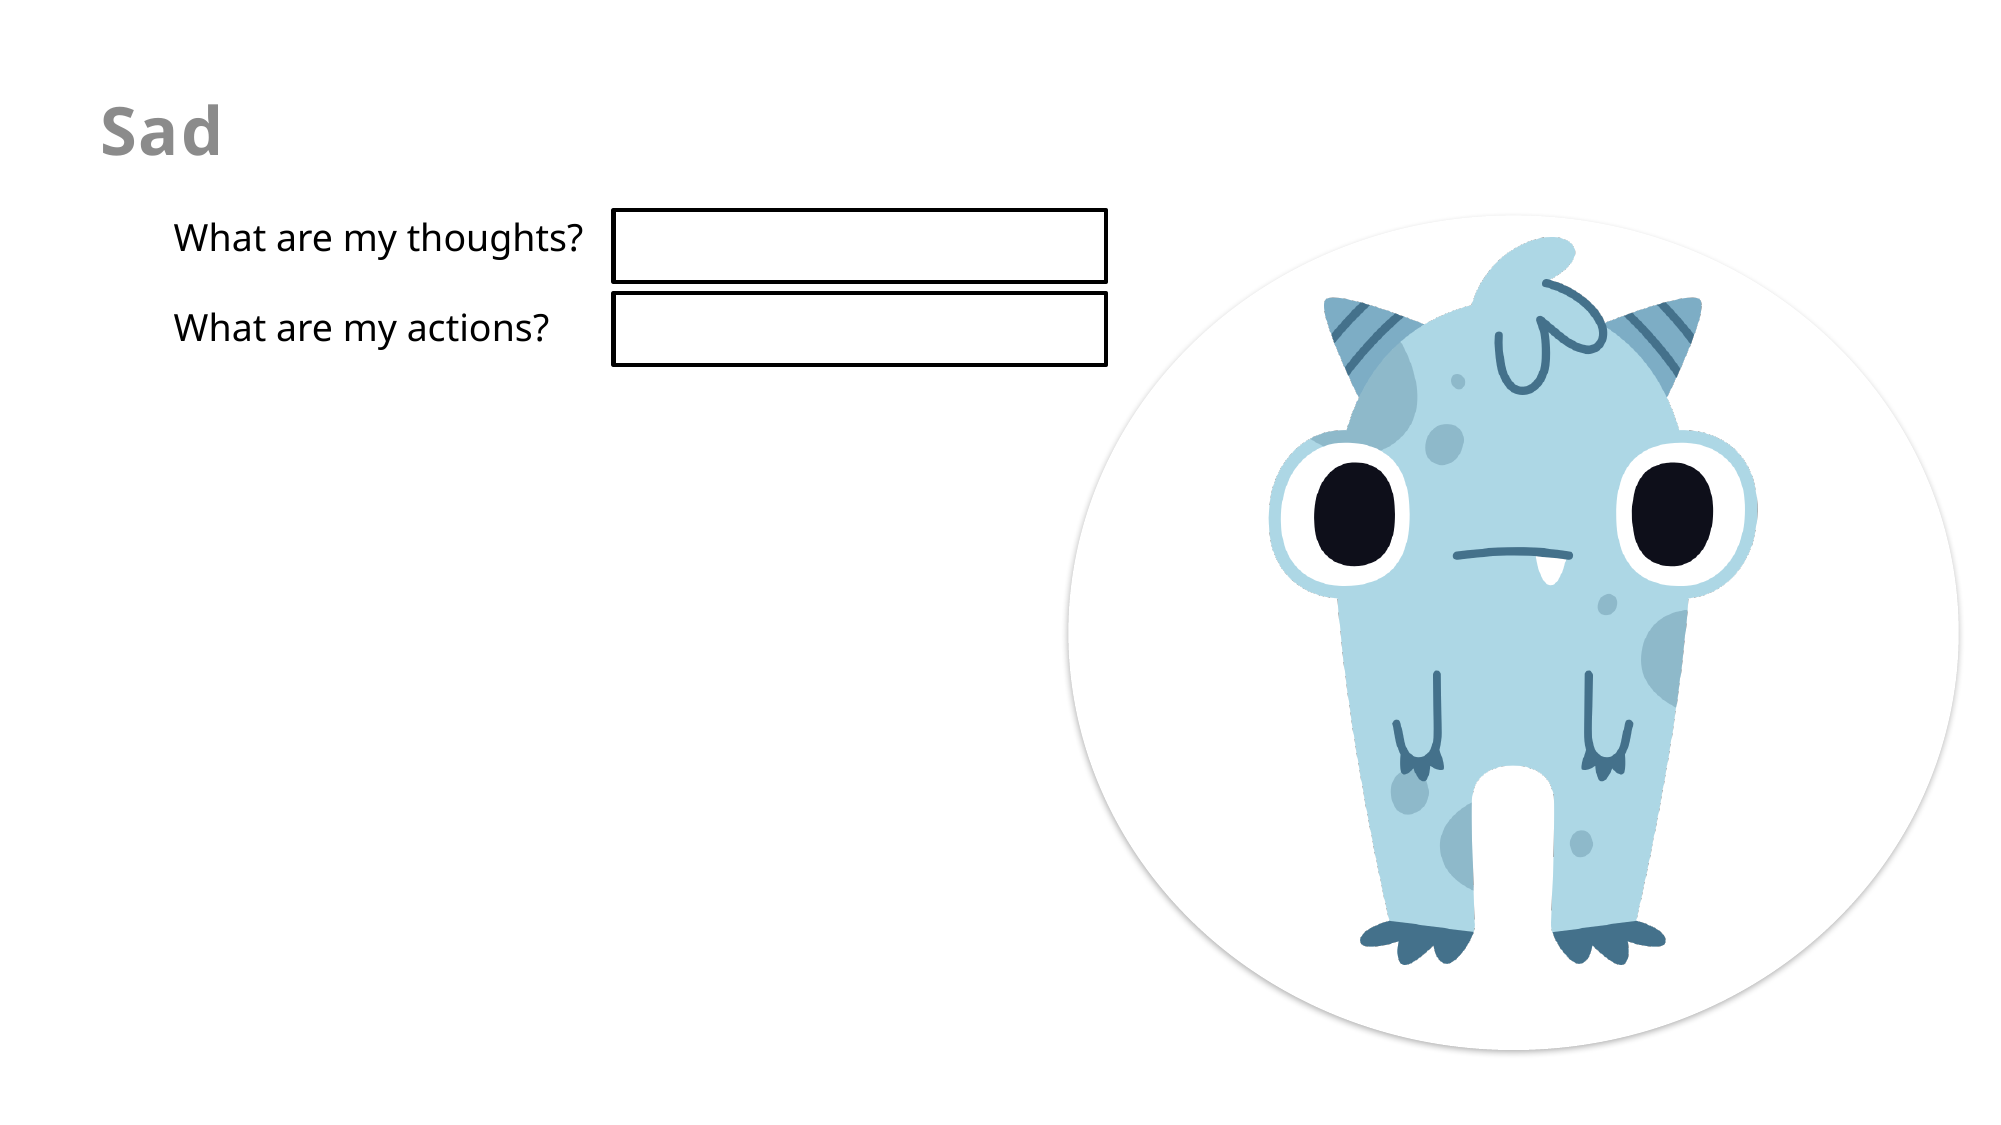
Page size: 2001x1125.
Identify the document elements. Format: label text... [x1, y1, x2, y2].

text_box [1068, 58, 1959, 1125]
text_box What are my thoughts? What are my actions? [158, 206, 599, 357]
text_box [613, 209, 1068, 283]
text_box [613, 292, 1068, 366]
list Sad [85, 80, 1068, 216]
